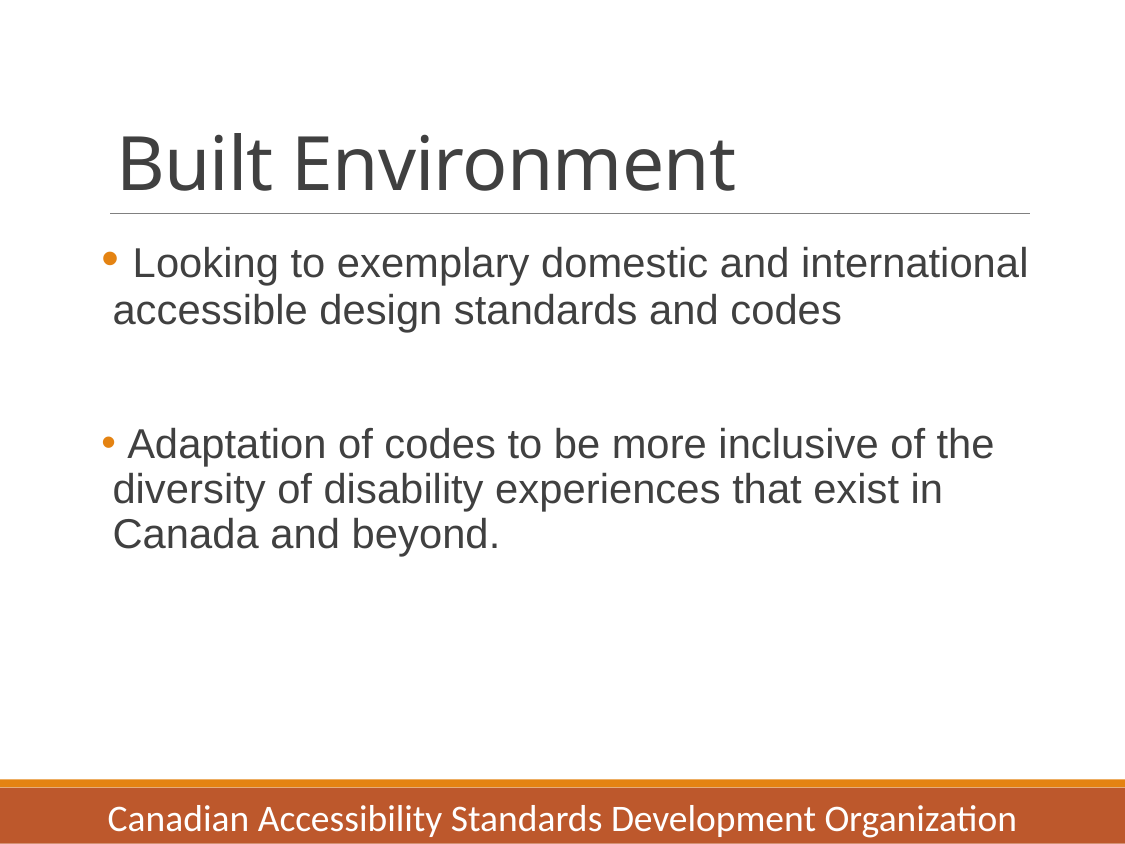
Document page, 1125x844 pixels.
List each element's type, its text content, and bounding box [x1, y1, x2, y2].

text_box Canadian Accessibility Standards Development Organization [93, 786, 1033, 844]
title Built Environment [101, 35, 1030, 214]
list Looking to exemplary domestic and international accessible design standards and codes Adaptation of codes to be more inclusive of the diversity of disability experiences that exist in Canada and beyond. [101, 227, 1030, 723]
